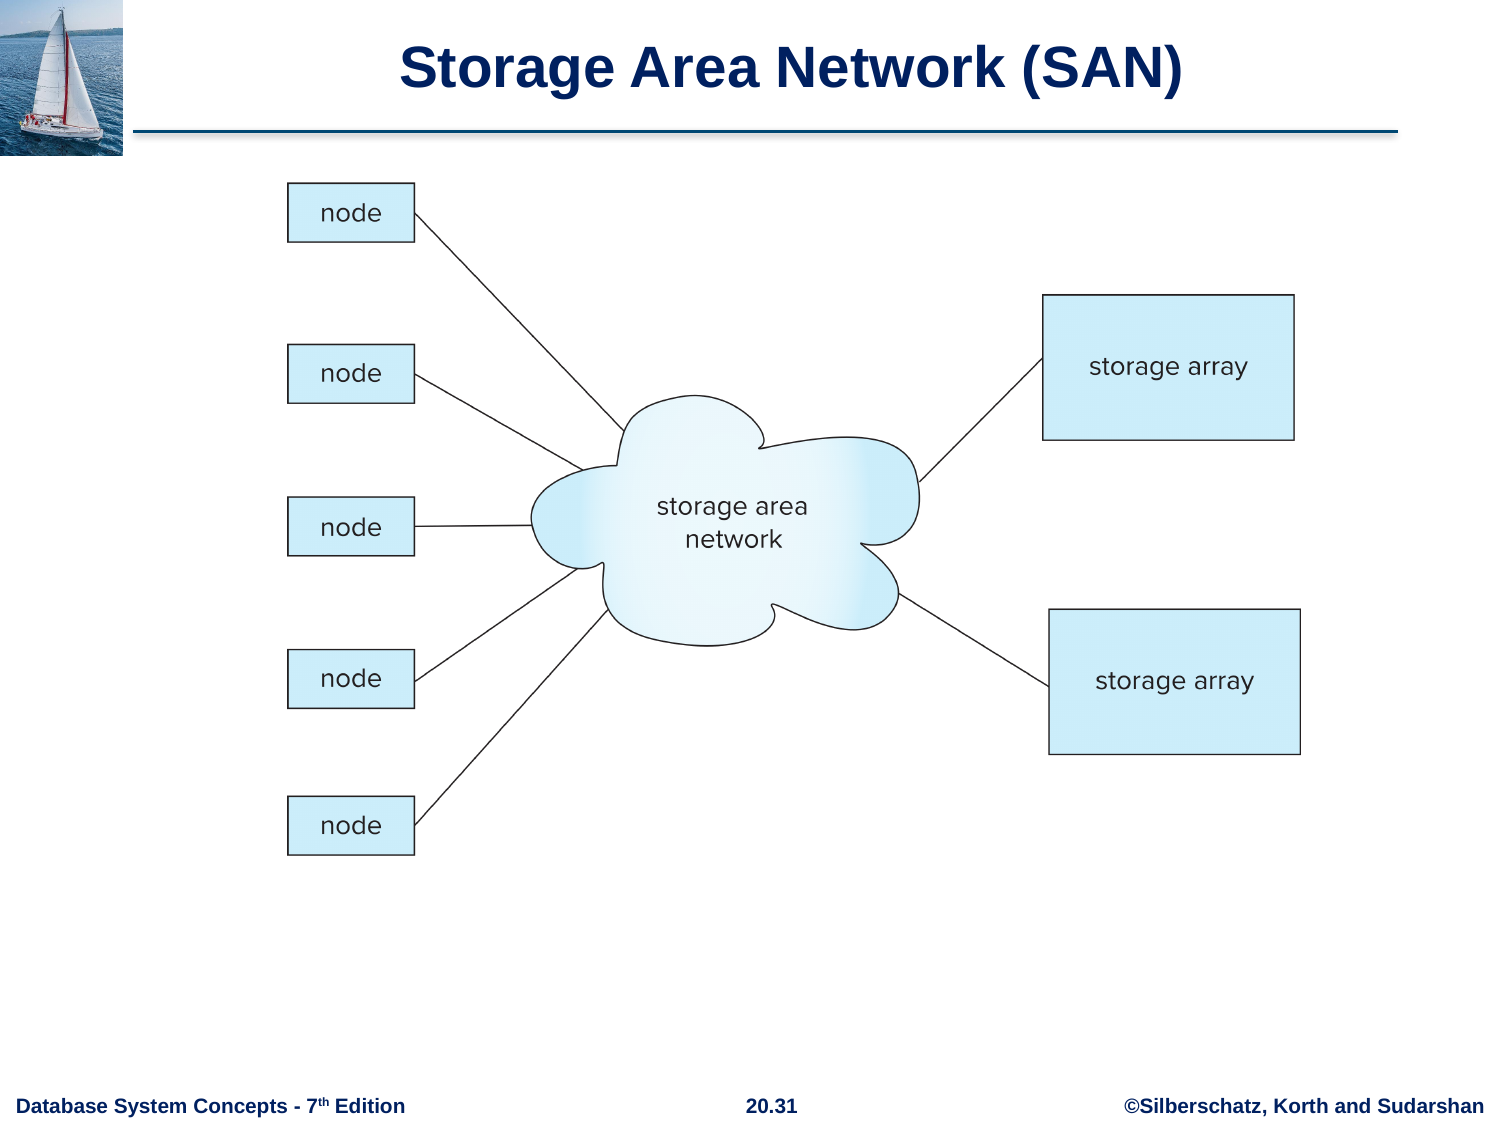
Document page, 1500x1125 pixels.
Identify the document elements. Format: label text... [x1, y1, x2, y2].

title Storage Area Network (SAN) [128, 6, 1455, 108]
picture [287, 181, 1301, 856]
picture [0, 0, 123, 156]
